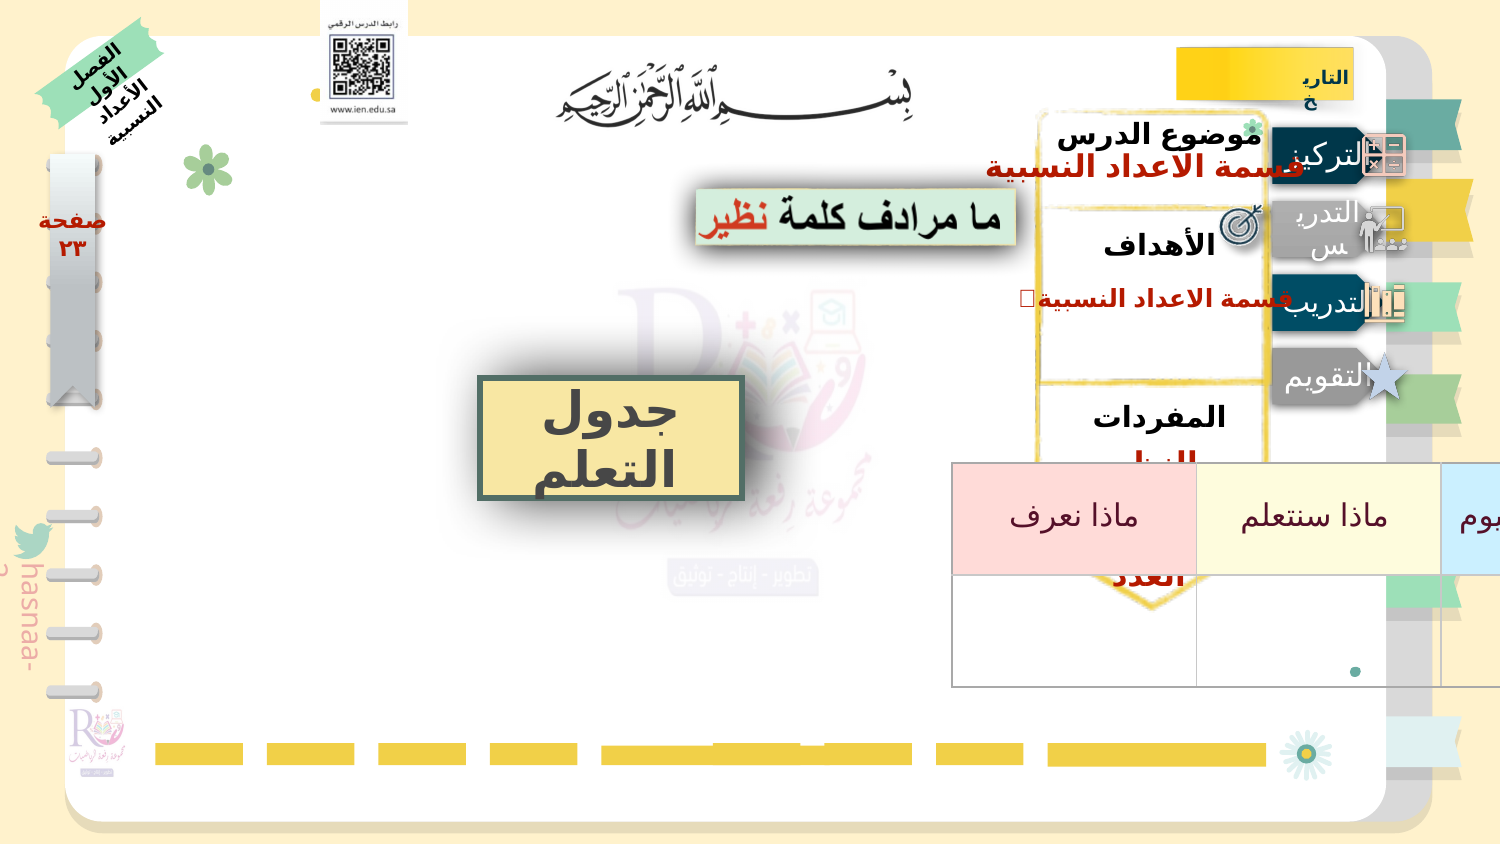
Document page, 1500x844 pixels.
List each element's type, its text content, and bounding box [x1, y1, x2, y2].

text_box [33, 16, 165, 130]
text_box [44, 153, 101, 409]
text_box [1273, 127, 1414, 405]
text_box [1142, 28, 1384, 124]
table_cell [1191, 613, 1196, 686]
table_cell [1197, 576, 1440, 686]
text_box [1191, 742, 1267, 767]
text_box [155, 742, 349, 767]
table_cell [1442, 576, 1500, 686]
picture [349, 0, 1275, 844]
picture [67, 687, 138, 778]
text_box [1039, 145, 1266, 514]
picture [320, 0, 409, 125]
table_header ماذا سنتعلم [1273, 464, 1440, 574]
table_header ماذا تعلمنا اليوم [1442, 464, 1500, 574]
